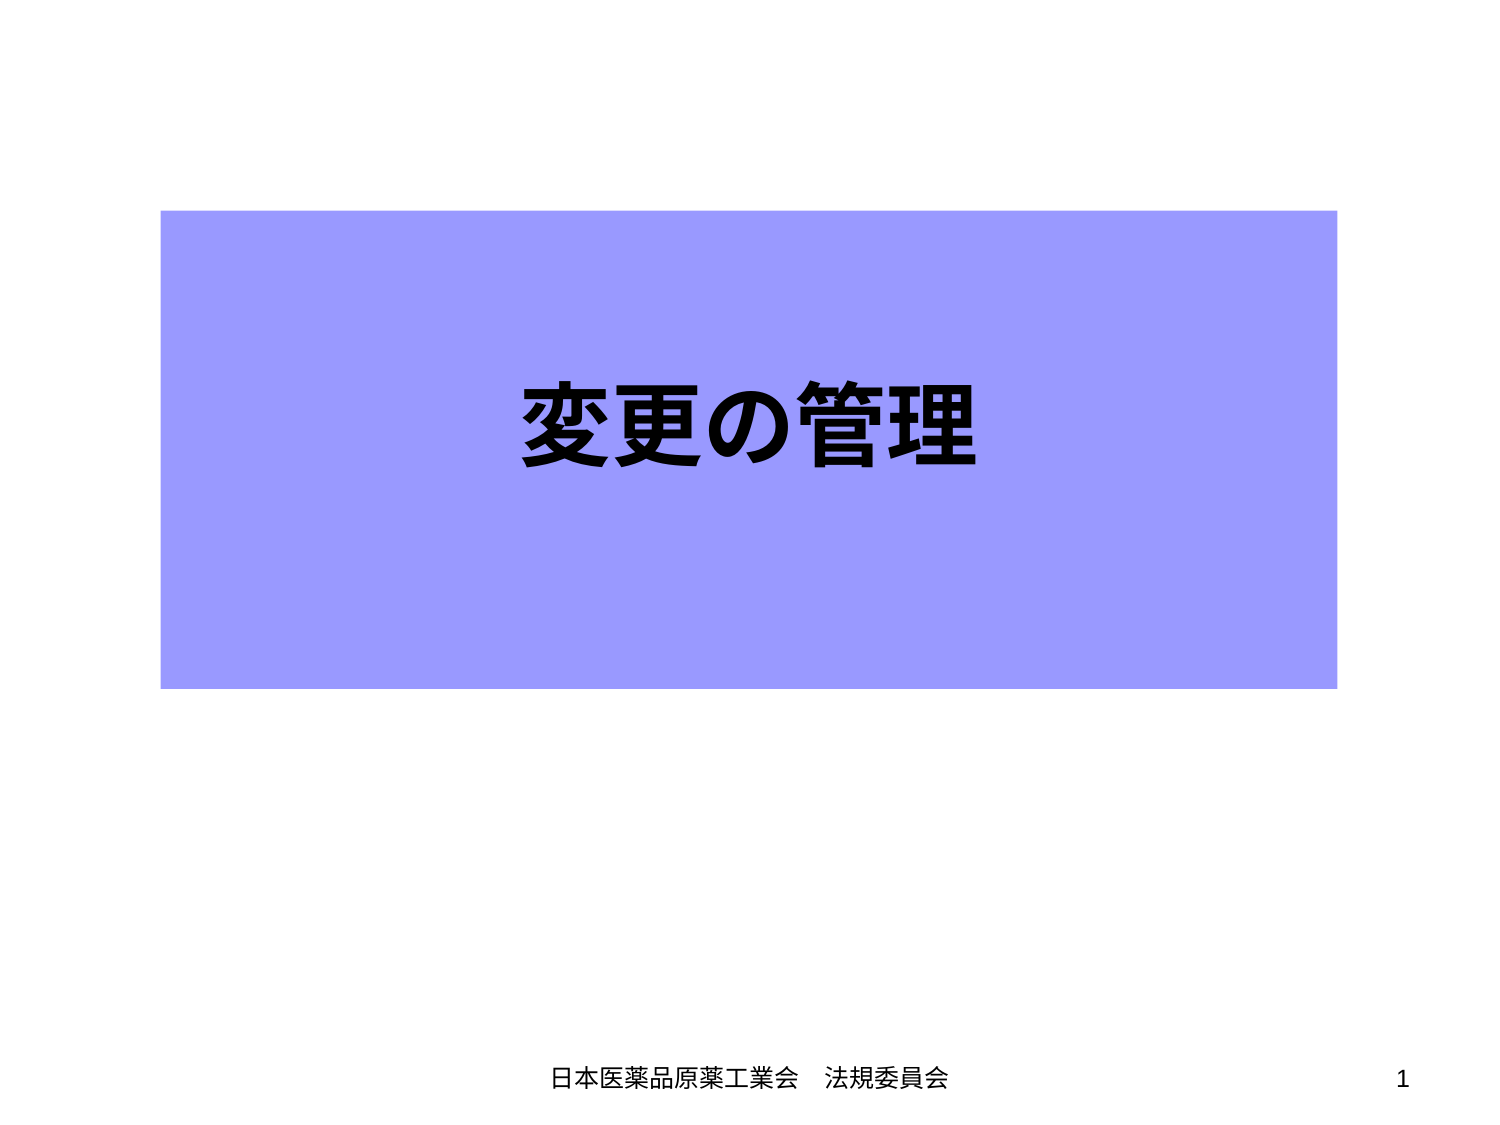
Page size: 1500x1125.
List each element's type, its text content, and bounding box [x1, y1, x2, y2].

footer 日本医薬品原薬工業会 法規委員会 [512, 1025, 988, 1100]
title 変更の管理 [160, 210, 1338, 689]
slide_number 1 [1074, 1025, 1425, 1100]
